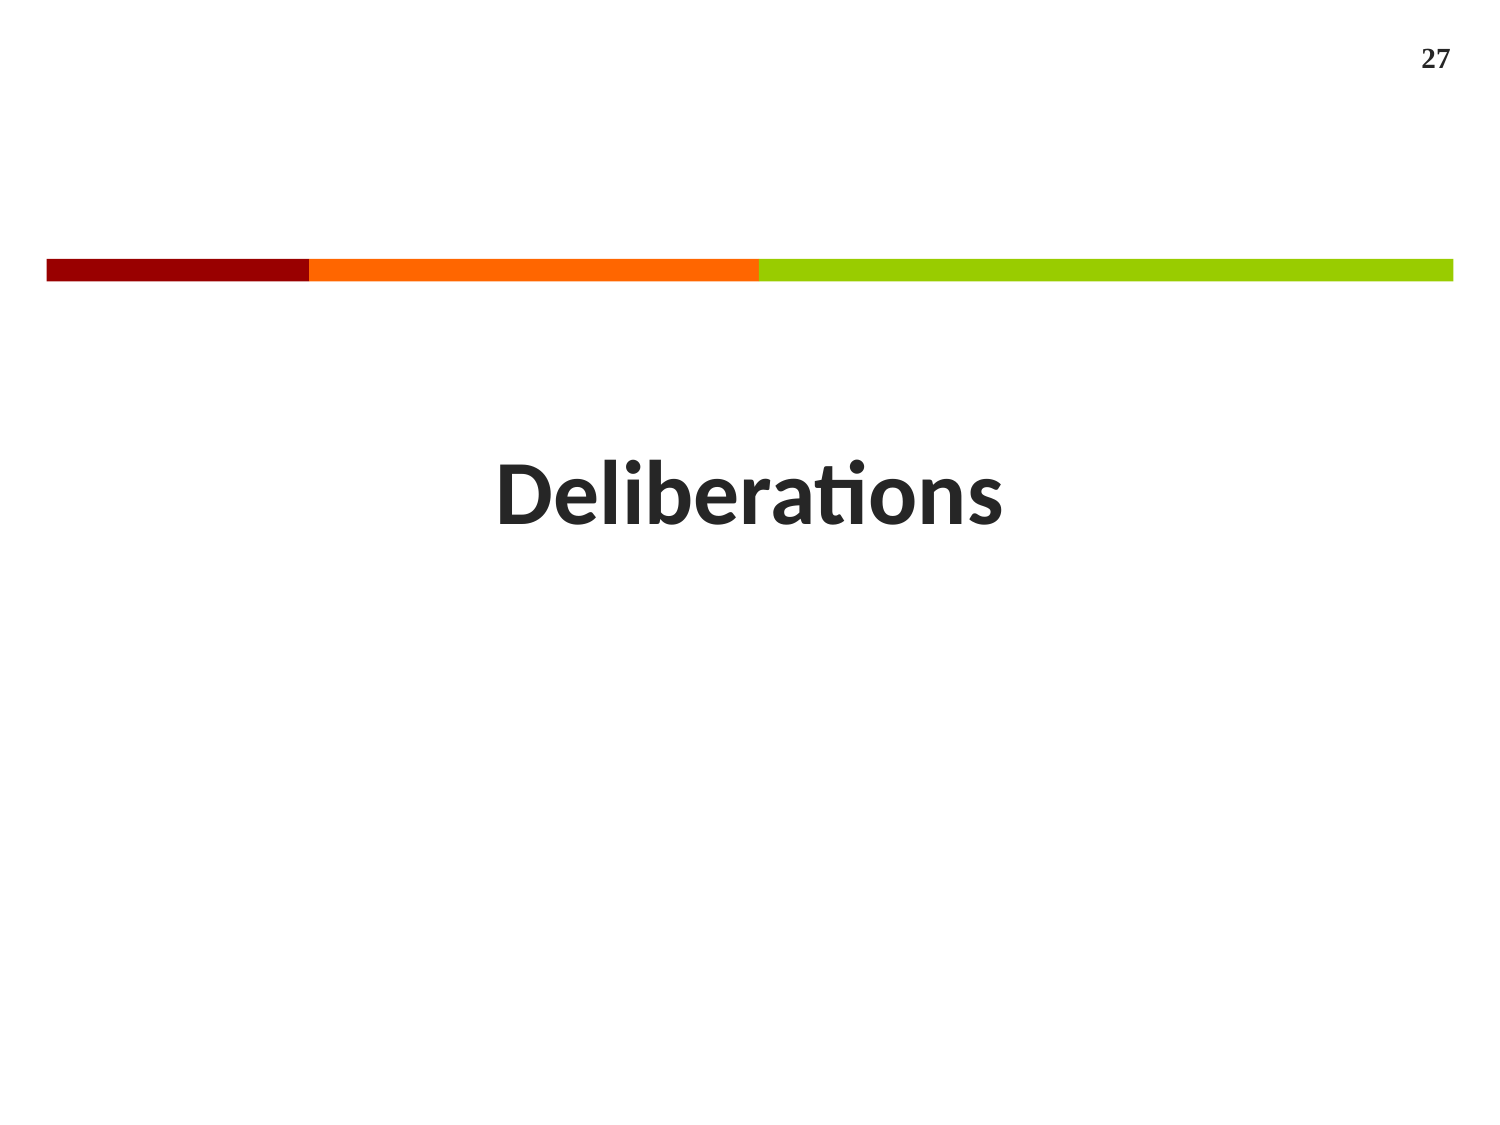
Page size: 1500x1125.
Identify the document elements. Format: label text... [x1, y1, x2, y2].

slide_number 27 [1362, 27, 1466, 87]
list Deliberations [75, 437, 1425, 600]
